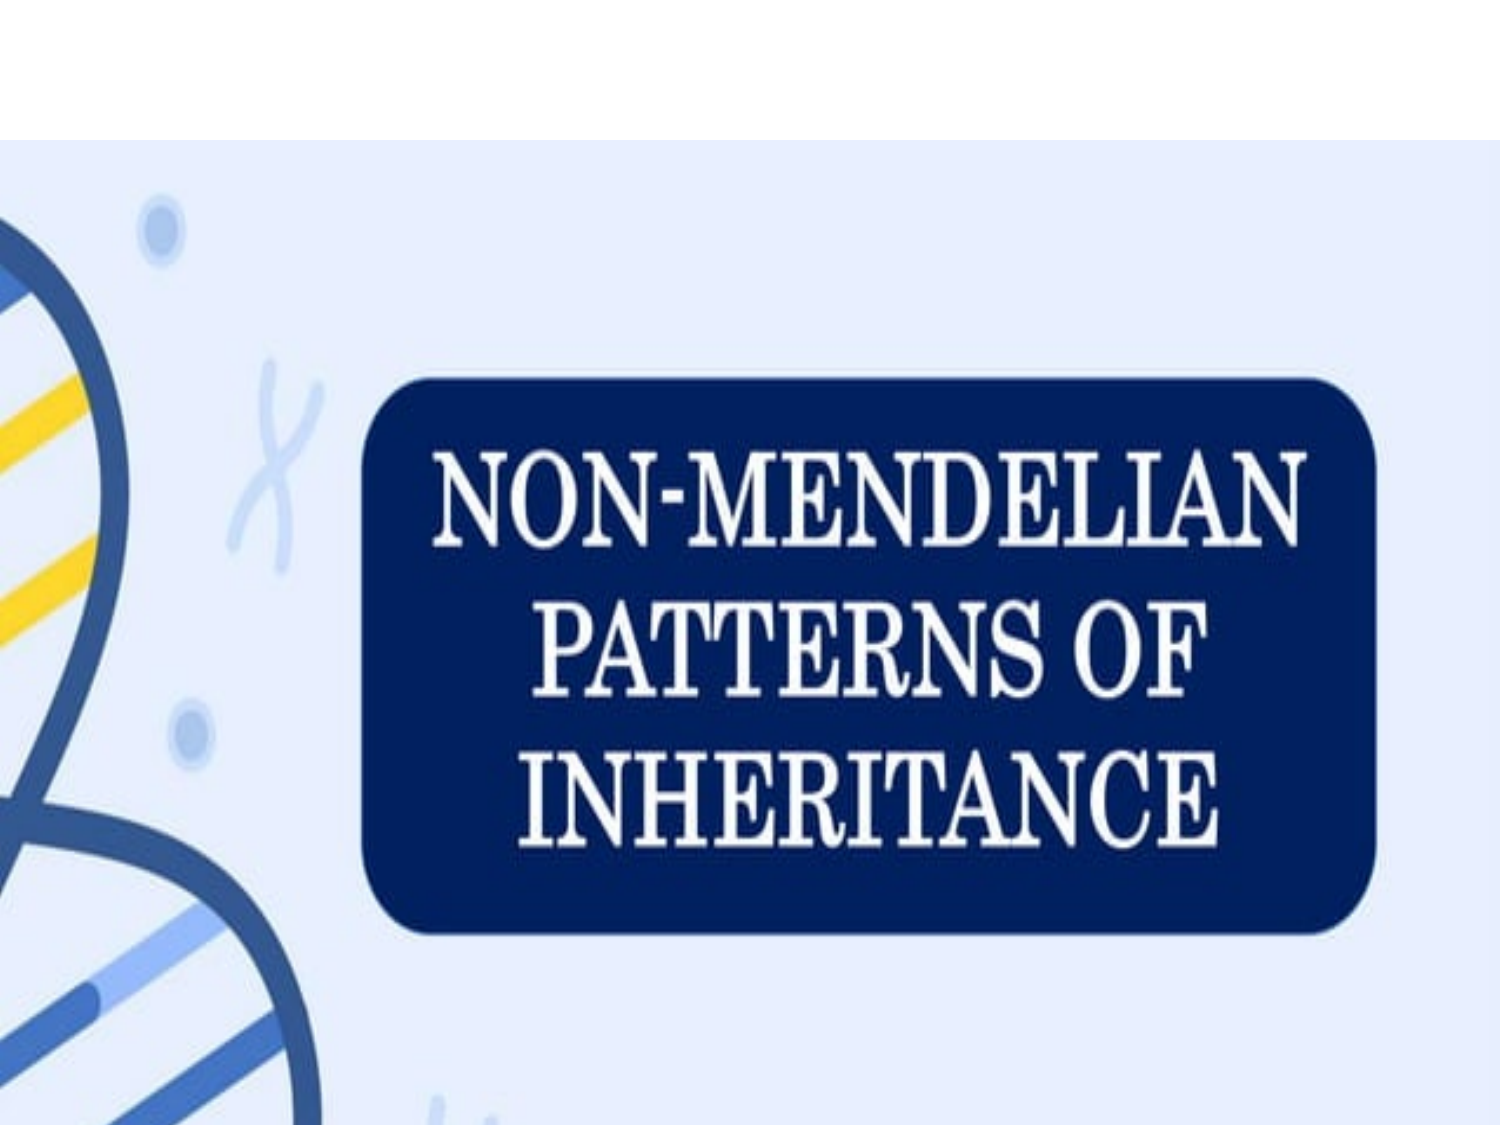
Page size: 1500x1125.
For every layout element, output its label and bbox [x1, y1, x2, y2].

picture [0, 139, 1500, 1125]
